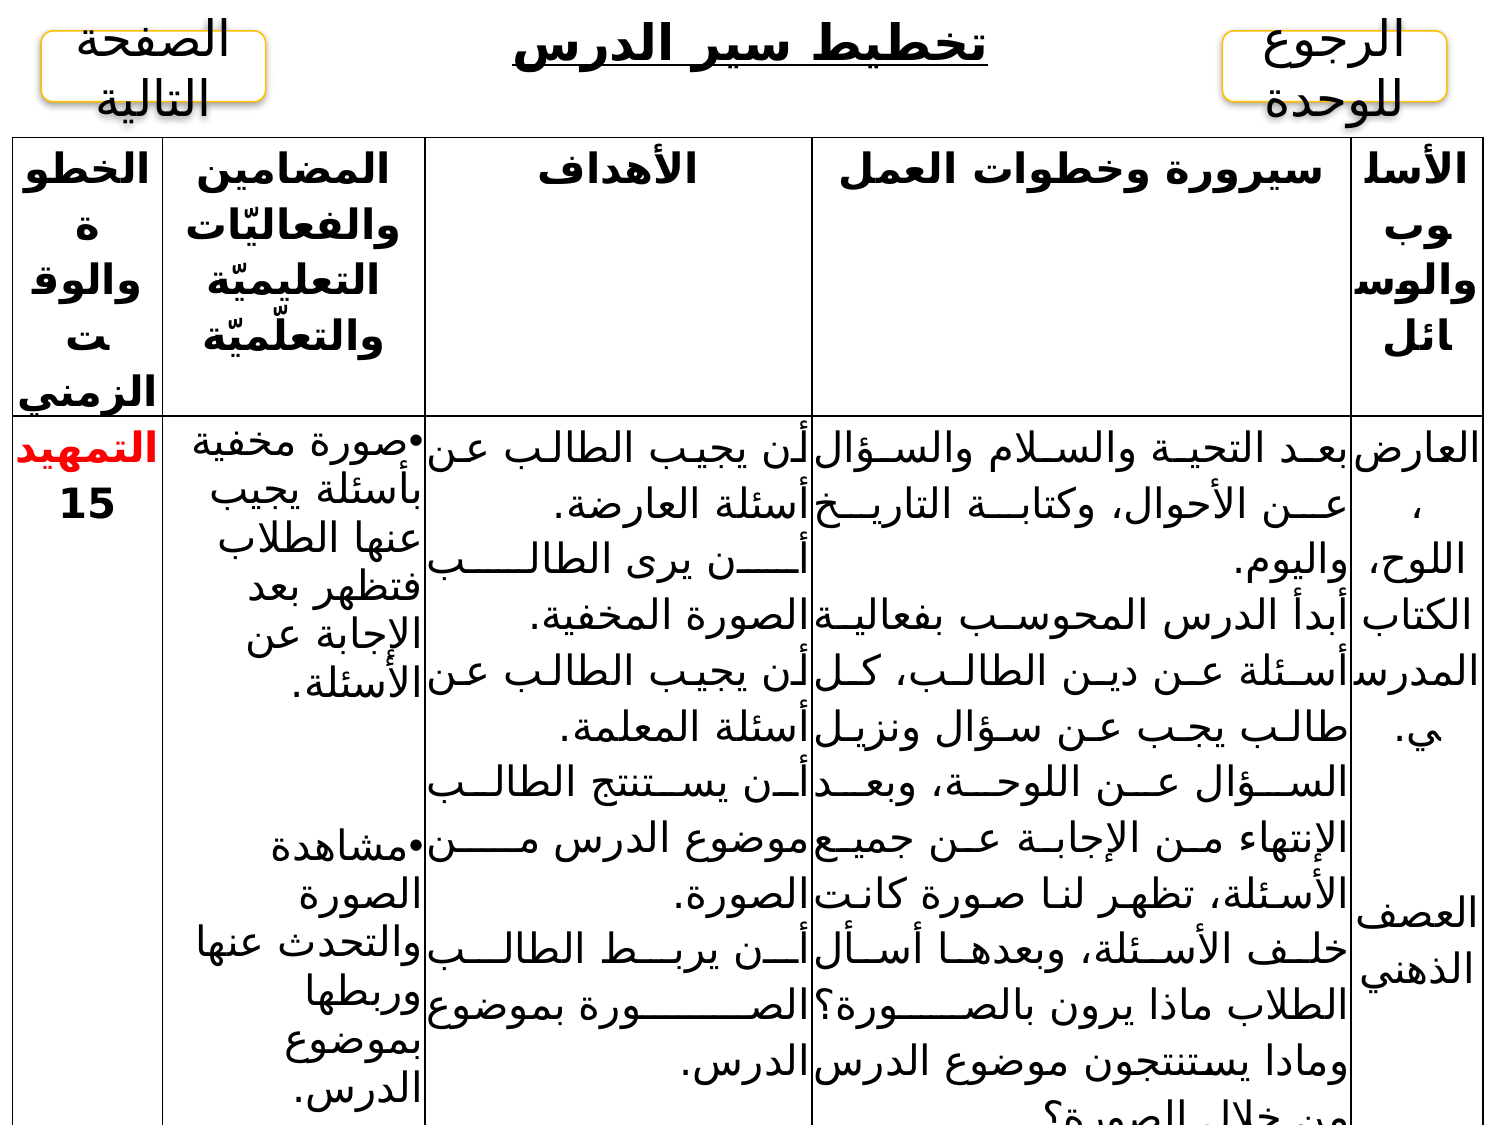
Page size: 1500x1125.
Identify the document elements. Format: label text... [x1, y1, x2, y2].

text_box الصفحة التالية [40, 30, 267, 103]
table_header المضامين والفعاليّات التعليميّة والتعلّميّة [163, 138, 424, 415]
text_box الرجوع للوحدة [1221, 30, 1448, 103]
table_header سيرورة وخطوات العمل [813, 138, 1350, 415]
text_box تخطيط سير الدرس [462, 2, 1038, 78]
table_cell التمهيد 15 [13, 417, 162, 1125]
table_header الأهداف [426, 138, 811, 415]
table_cell بعد التحية والسلام والسؤال عن الأحوال، وكتابة التاريخ واليوم. أبدأ الدرس المحوسب بفعالية أسئلة عن دين الطالب، كل طالب يجب عن سؤال ونزيل السؤال عن اللوحة، وبعد الإنتهاء من الإجابة عن جميع الأسئلة، تظهر لنا صورة كانت خلف الأسئلة، وبعدها أسأل الطلاب ماذا يرون بالصورة؟ ومادا يستنتجون موضوع الدرس من خلال الصورة؟ الأسئلة مثل : "ماهي ديانتك؟"، "من هو ربك؟" ، "من هو نبيك؟" ، "كيف تعبد ربك؟" ... ثم نتأكد من موضوع الدرس في الشريحة التي تتلو شريحة الأسئلة. ثم أطلب من الطلاب فتح الكتاب المدرسي صفحة35 [813, 417, 1350, 1125]
table_header الخطوة والوقت الزمني [13, 138, 162, 415]
table_header الأسلوب والوسائل [1352, 138, 1482, 415]
table_cell أن يجيب الطالب عن أسئلة العارضة. أن يرى الطالب الصورة المخفية. أن يجيب الطالب عن أسئلة المعلمة. أن يستنتج الطالب موضوع الدرس من الصورة. أن يربط الطالب الصورة بموضوع الدرس. [426, 417, 811, 1125]
table_cell العارض، اللوح، الكتاب المدرسي. العصف الذهني [1352, 417, 1482, 1125]
table_cell صورة مخفية بأسئلة يجيب عنها الطلاب فتظهر بعد الإجابة عن الأسئلة. مشاهدة الصورة والتحدث عنها وربطها بموضوع الدرس. [163, 417, 424, 1125]
